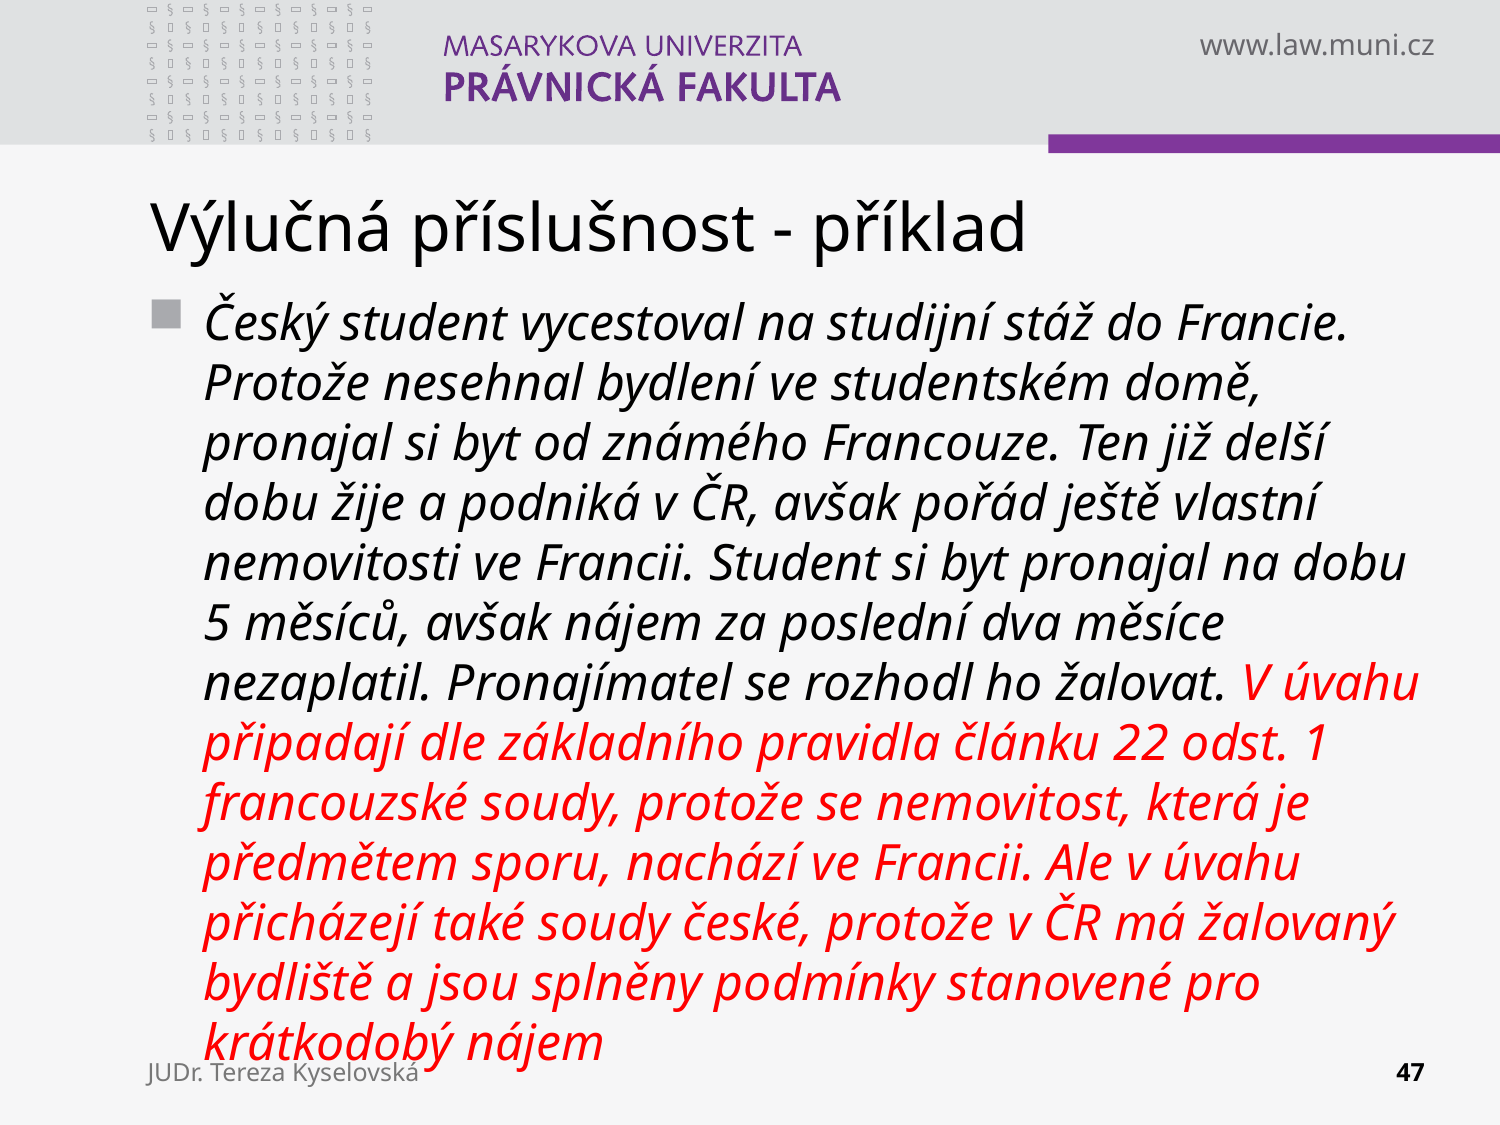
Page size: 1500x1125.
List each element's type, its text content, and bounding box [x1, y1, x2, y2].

list Český student vycestoval na studijní stáž do Francie. Protože nesehnal bydlení ve studentském domě, pronajal si byt od známého Francouze. Ten již delší dobu žije a podniká v ČR, avšak pořád ještě vlastní nemovitosti ve Francii. Student si byt pronajal na dobu 5 měsíců, avšak nájem za poslední dva měsíce nezaplatil. Pronajímatel se rozhodl ho žalovat. V úvahu připadají dle základního pravidla článku 22 odst. 1 francouzské soudy, protože se nemovitost, která je předmětem sporu, nachází ve Francii. Ale v úvahu přicházejí také soudy české, protože v ČR má žalovaný bydliště a jsou splněny podmínky stanovené pro krátkodobý nájem [147, 290, 1423, 1006]
title Výlučná příslušnost - příklad [150, 184, 1425, 268]
slide_number 47 [1316, 1056, 1425, 1100]
footer JUDr. Tereza Kyselovská [147, 1056, 1269, 1100]
